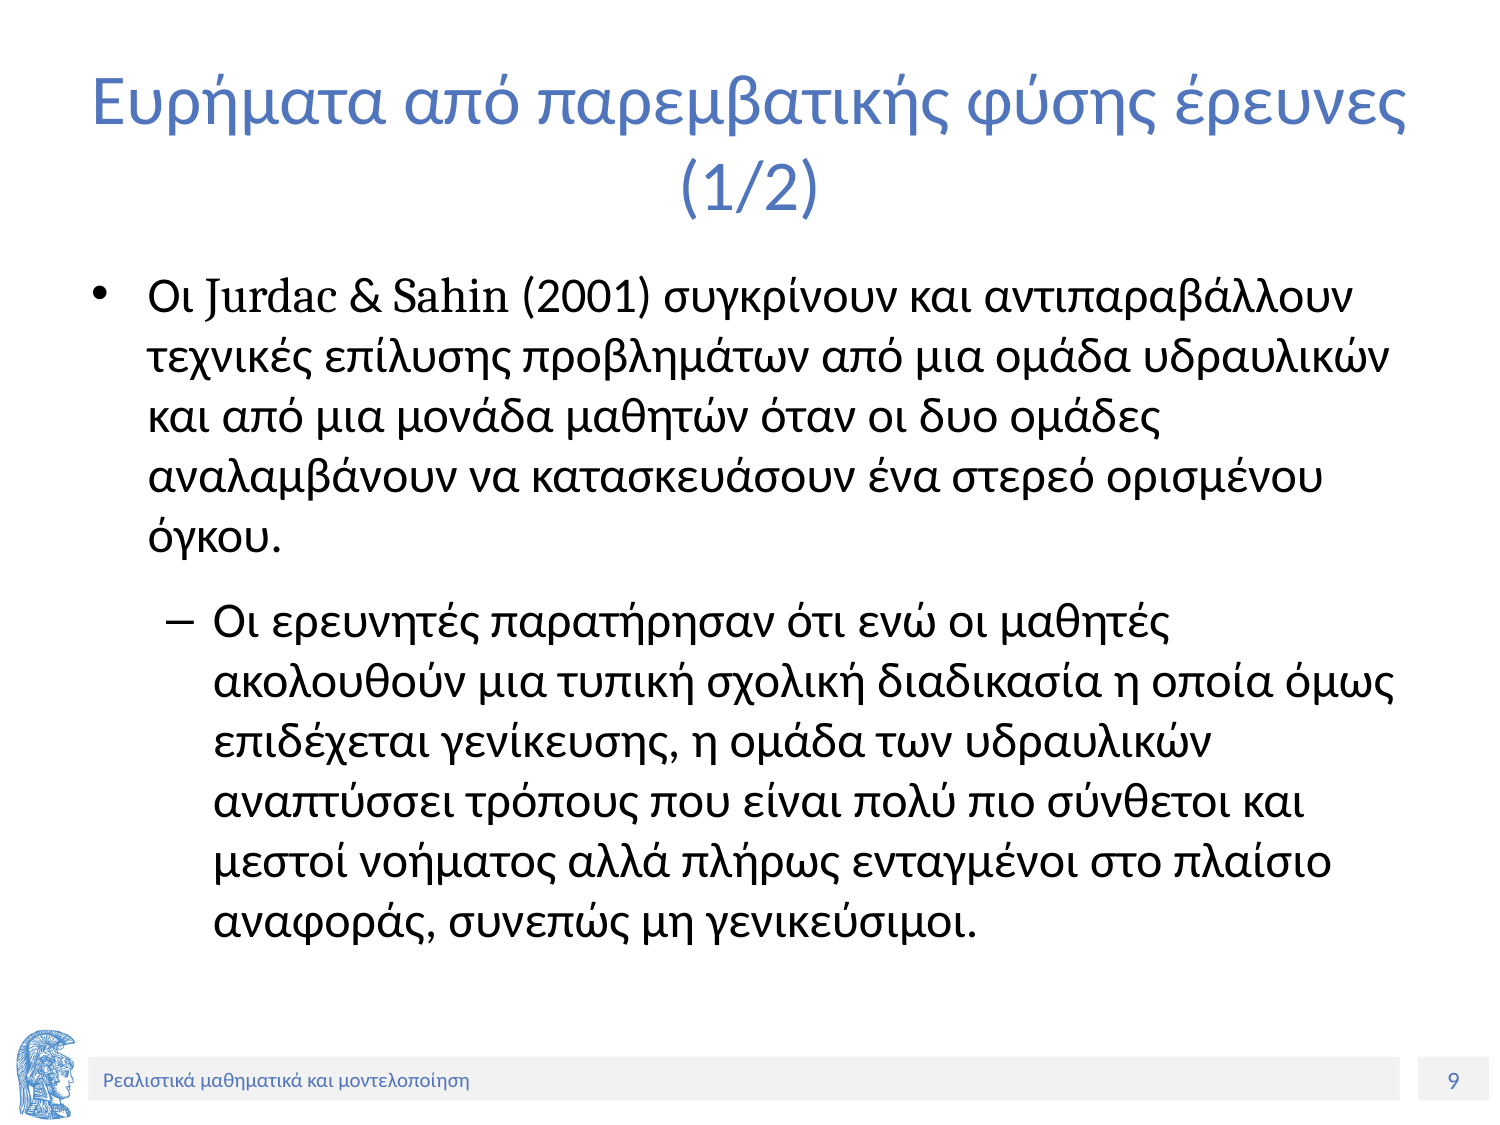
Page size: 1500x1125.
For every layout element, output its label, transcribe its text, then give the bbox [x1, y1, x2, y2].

picture [9, 1026, 81, 1120]
list Οι Jurdac & Sahin (2001) συγκρίνουν και αντιπαραβάλλουν τεχνικές επίλυσης προβλημάτων από μια ομάδα υδραυλικών και από μια μονάδα μαθητών όταν οι δυο ομάδες αναλαμβάνουν να κατασκευάσουν ένα στερεό ορισμένου όγκου. Οι ερευνητές παρατήρησαν ότι ενώ οι μαθητές ακολουθούν μια τυπική σχολική διαδικασία η οποία όμως επιδέχεται γενίκευσης, η ομάδα των υδραυλικών αναπτύσσει τρόπους που είναι πολύ πιο σύνθετοι και μεστοί νοήματος αλλά πλήρως ενταγμένοι στο πλαίσιο αναφοράς, συνεπώς μη γενικεύσιμοι. [76, 255, 1427, 998]
title Ευρήματα από παρεμβατικής φύσης έρευνες (1/2) [75, 45, 1425, 233]
